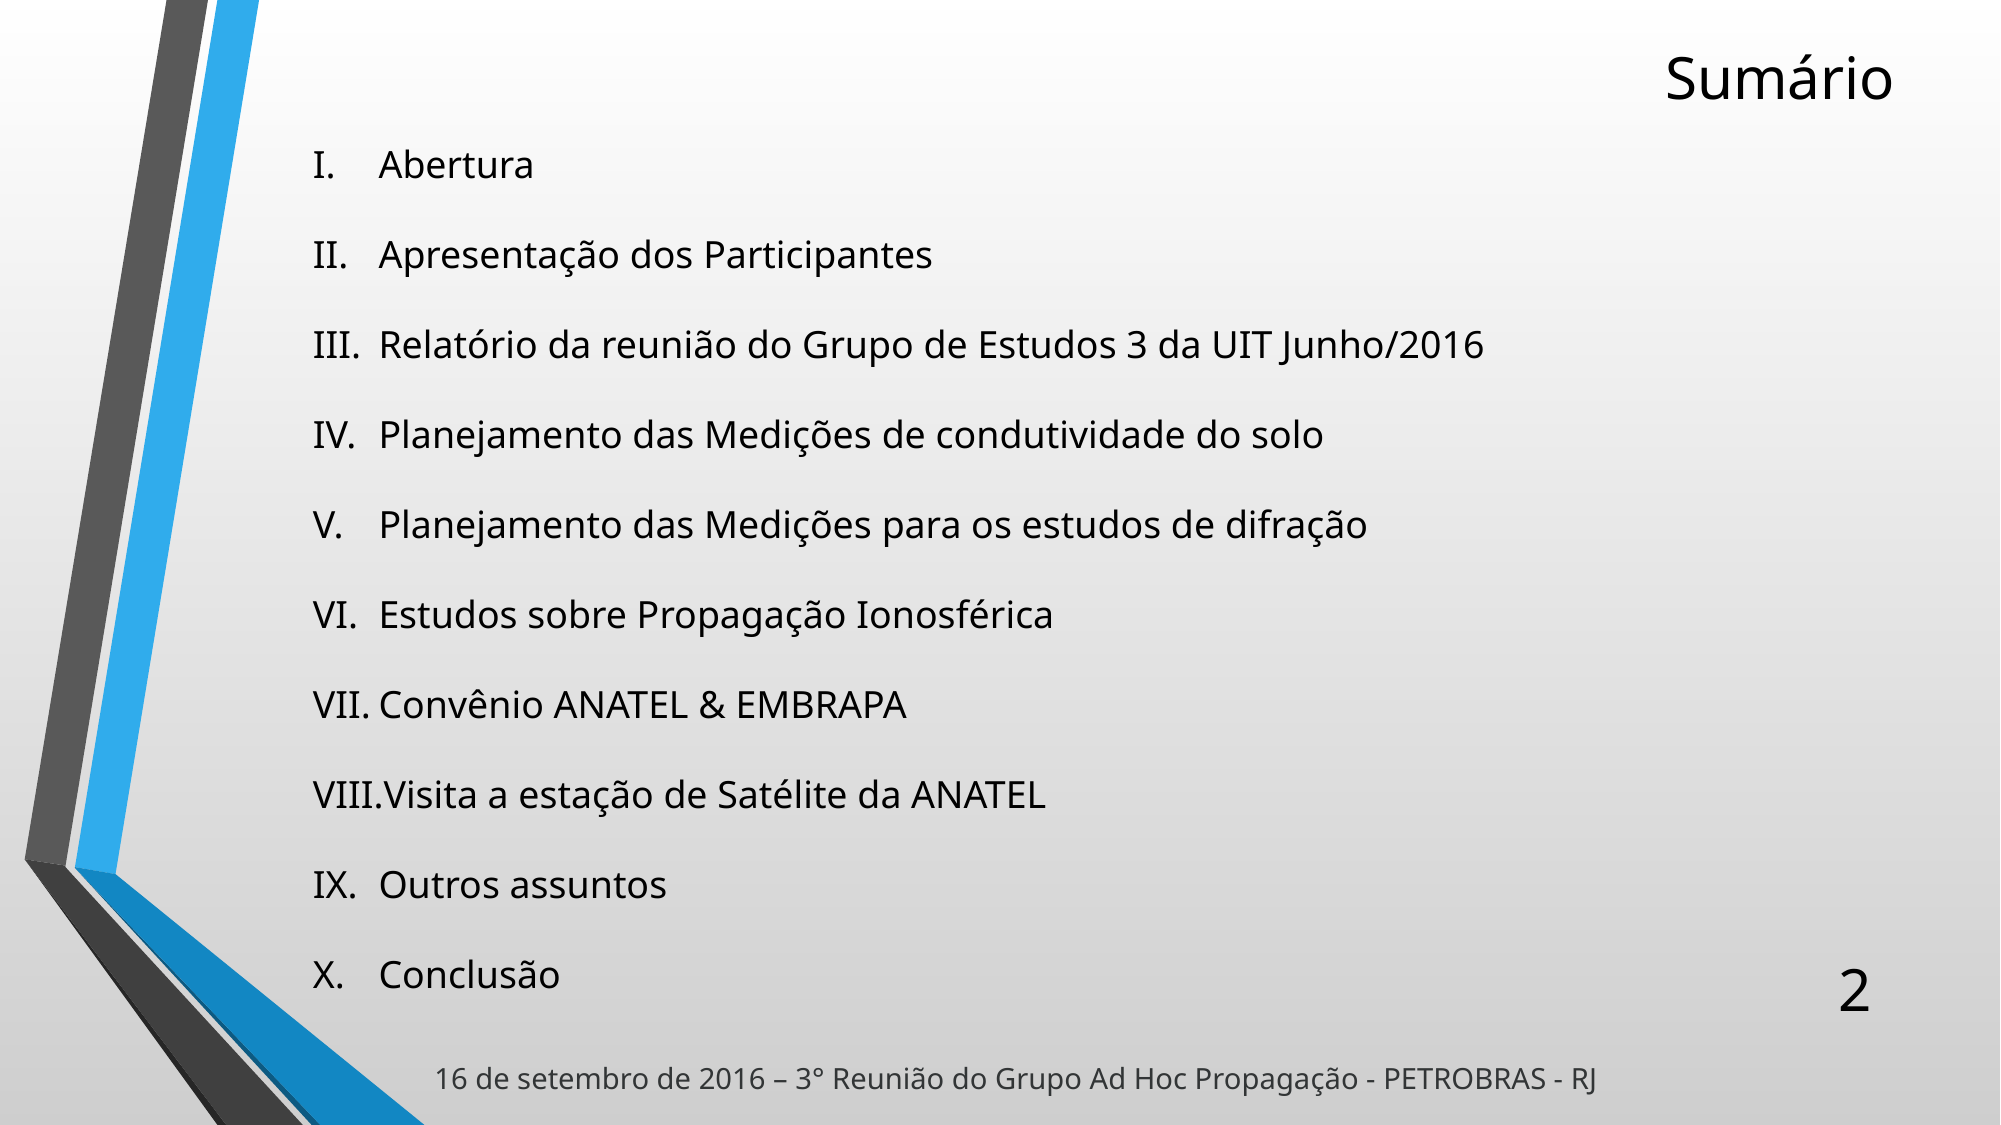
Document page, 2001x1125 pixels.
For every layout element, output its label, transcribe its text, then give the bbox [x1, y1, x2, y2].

slide_number 16 de setembro de 2016 – 3° Reunião do Grupo Ad Hoc Propagação - PETROBRAS - RJ [419, 1047, 1800, 1108]
slide_number 2 [1750, 962, 1887, 1023]
text_box Sumário [1092, 33, 1910, 119]
text_box Abertura Apresentação dos Participantes Relatório da reunião do Grupo de Estudos 3 da UIT Junho/2016 Planejamento das Medições de condutividade do solo Planejamento das Medições para os estudos de difração Estudos sobre Propagação Ionosférica Convênio ANATEL & EMBRAPA Visita a estação de Satélite da ANATEL Outros assuntos Conclusão [298, 134, 1836, 1004]
